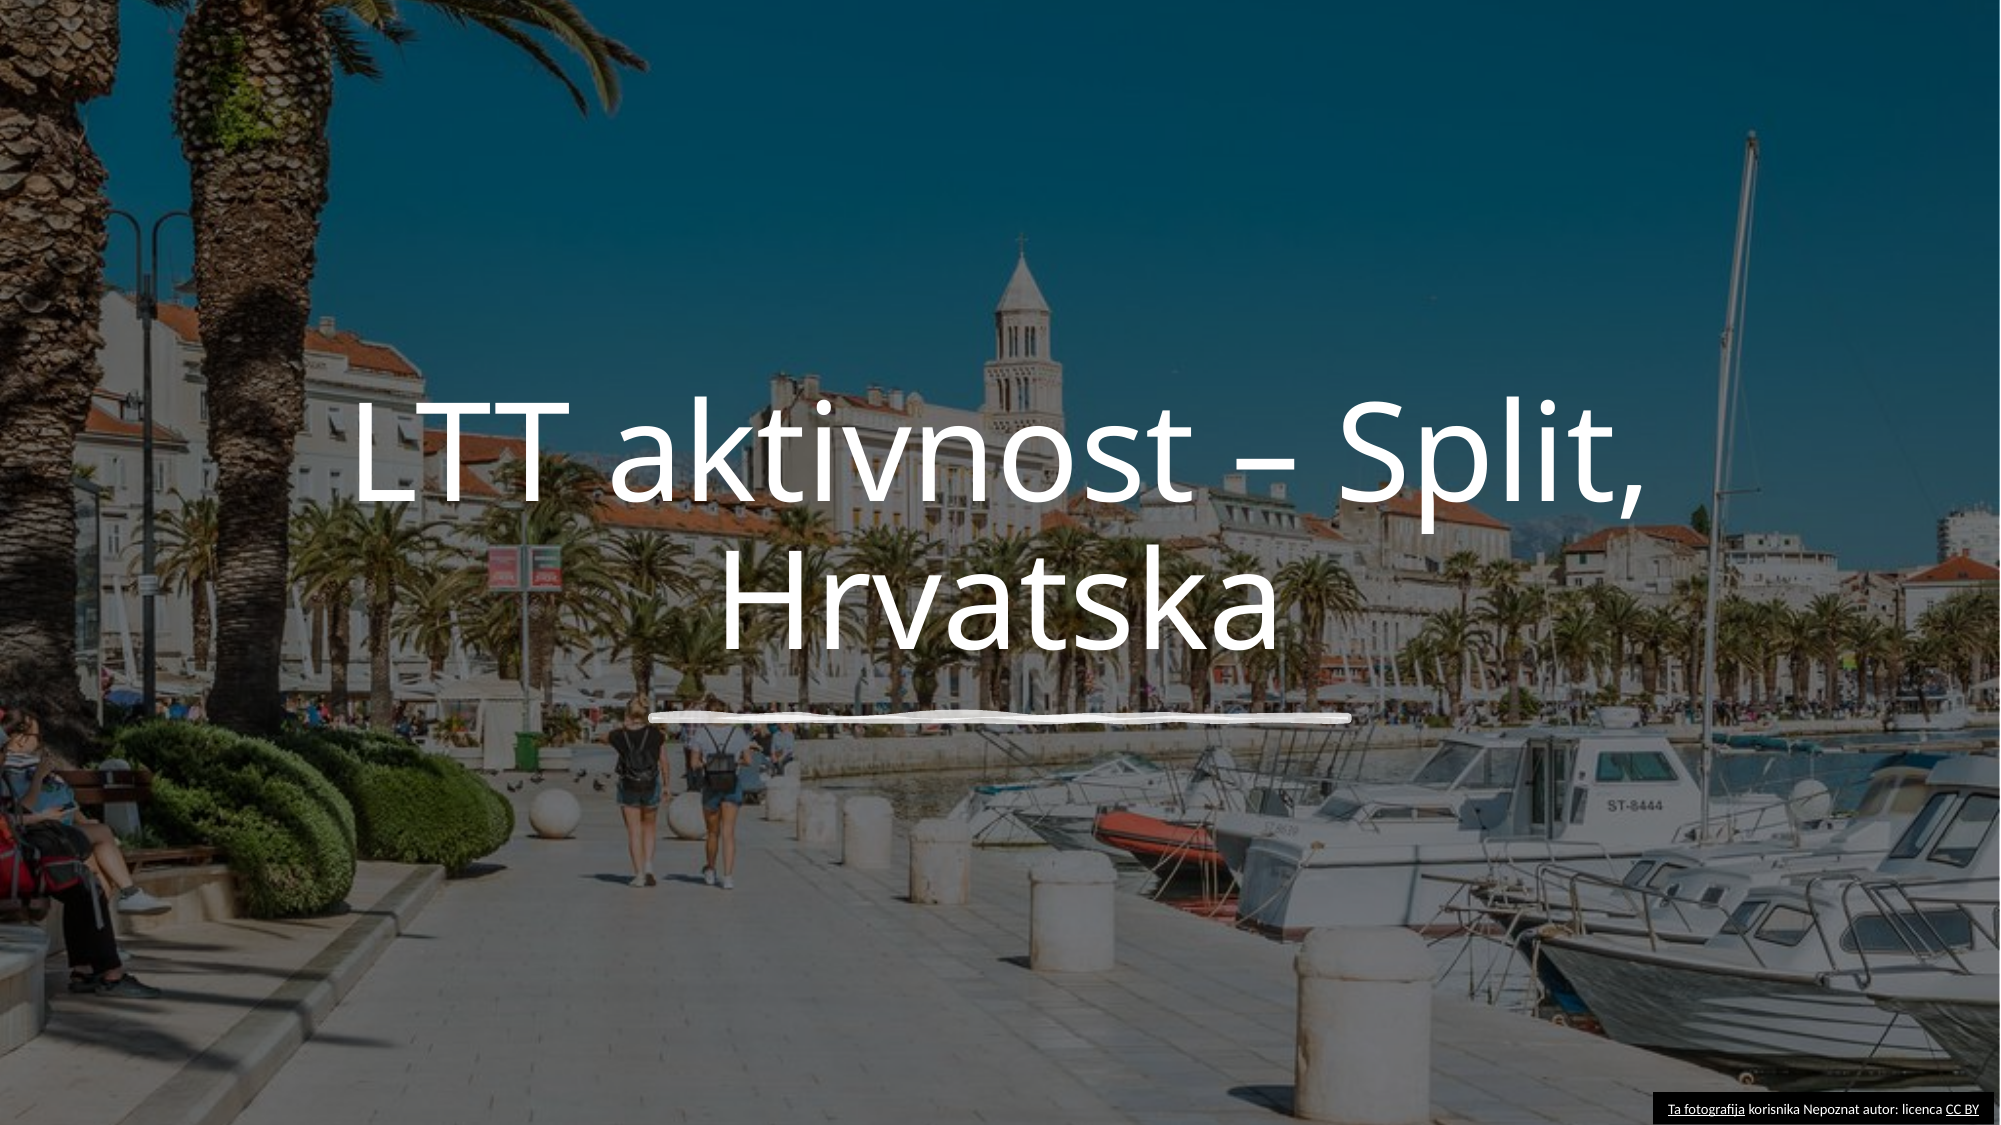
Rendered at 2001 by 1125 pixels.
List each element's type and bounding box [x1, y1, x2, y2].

list [0, 0, 2000, 1125]
